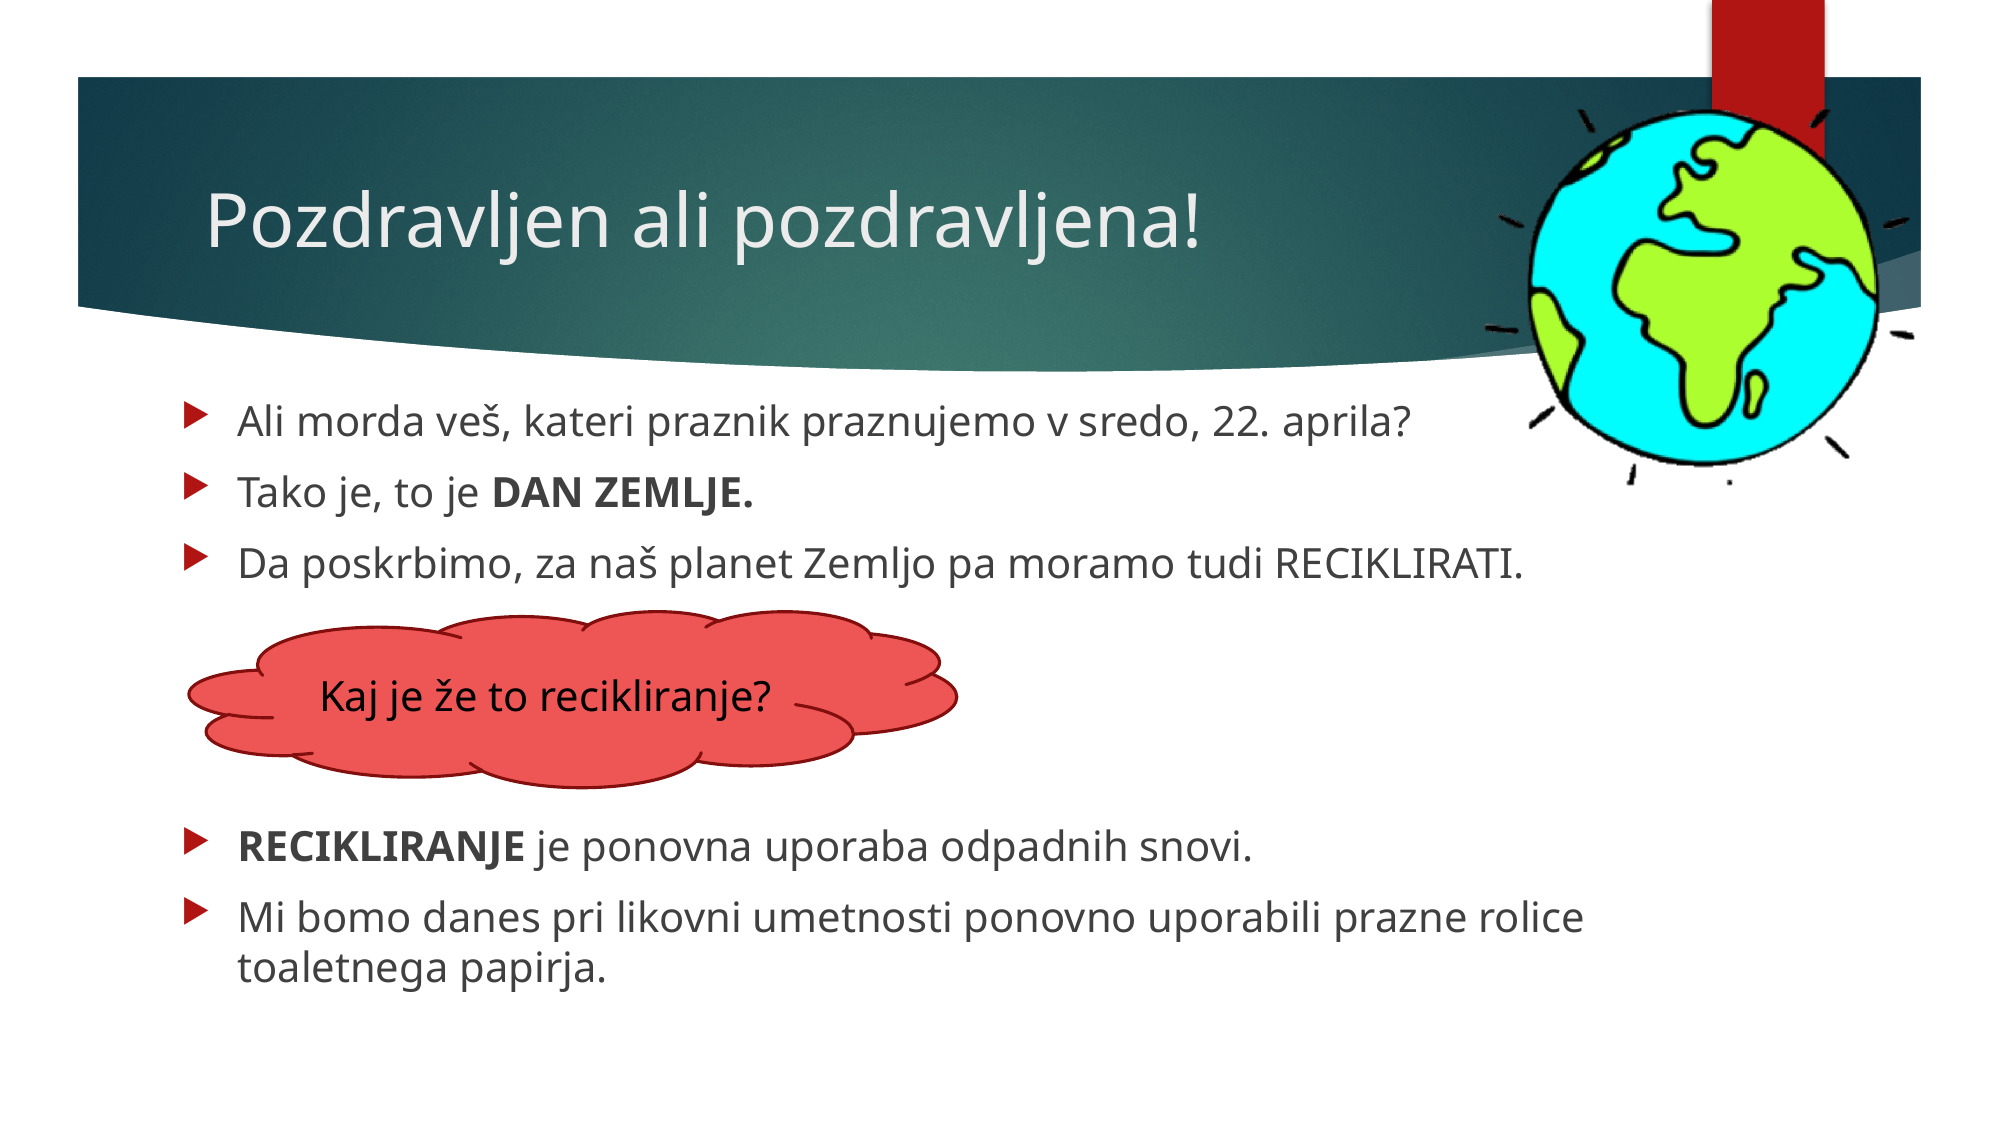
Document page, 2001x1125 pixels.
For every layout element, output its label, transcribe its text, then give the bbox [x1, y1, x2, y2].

text_box Kaj je že to recikliranje? [187, 610, 959, 790]
list Ali morda veš, kateri praznik praznujemo v sredo, 22. aprila? Tako je, to je DAN ZEMLJE. Da poskrbimo, za naš planet Zemljo pa moramo tudi RECIKLIRATI. RECIKLIRANJE je ponovna uporaba odpadnih snovi. Mi bomo danes pri likovni umetnosti ponovno uporabili prazne rolice toaletnega papirja. [166, 387, 1761, 1048]
title Pozdravljen ali pozdravljena! [189, 159, 1365, 276]
picture [1371, 77, 2000, 516]
